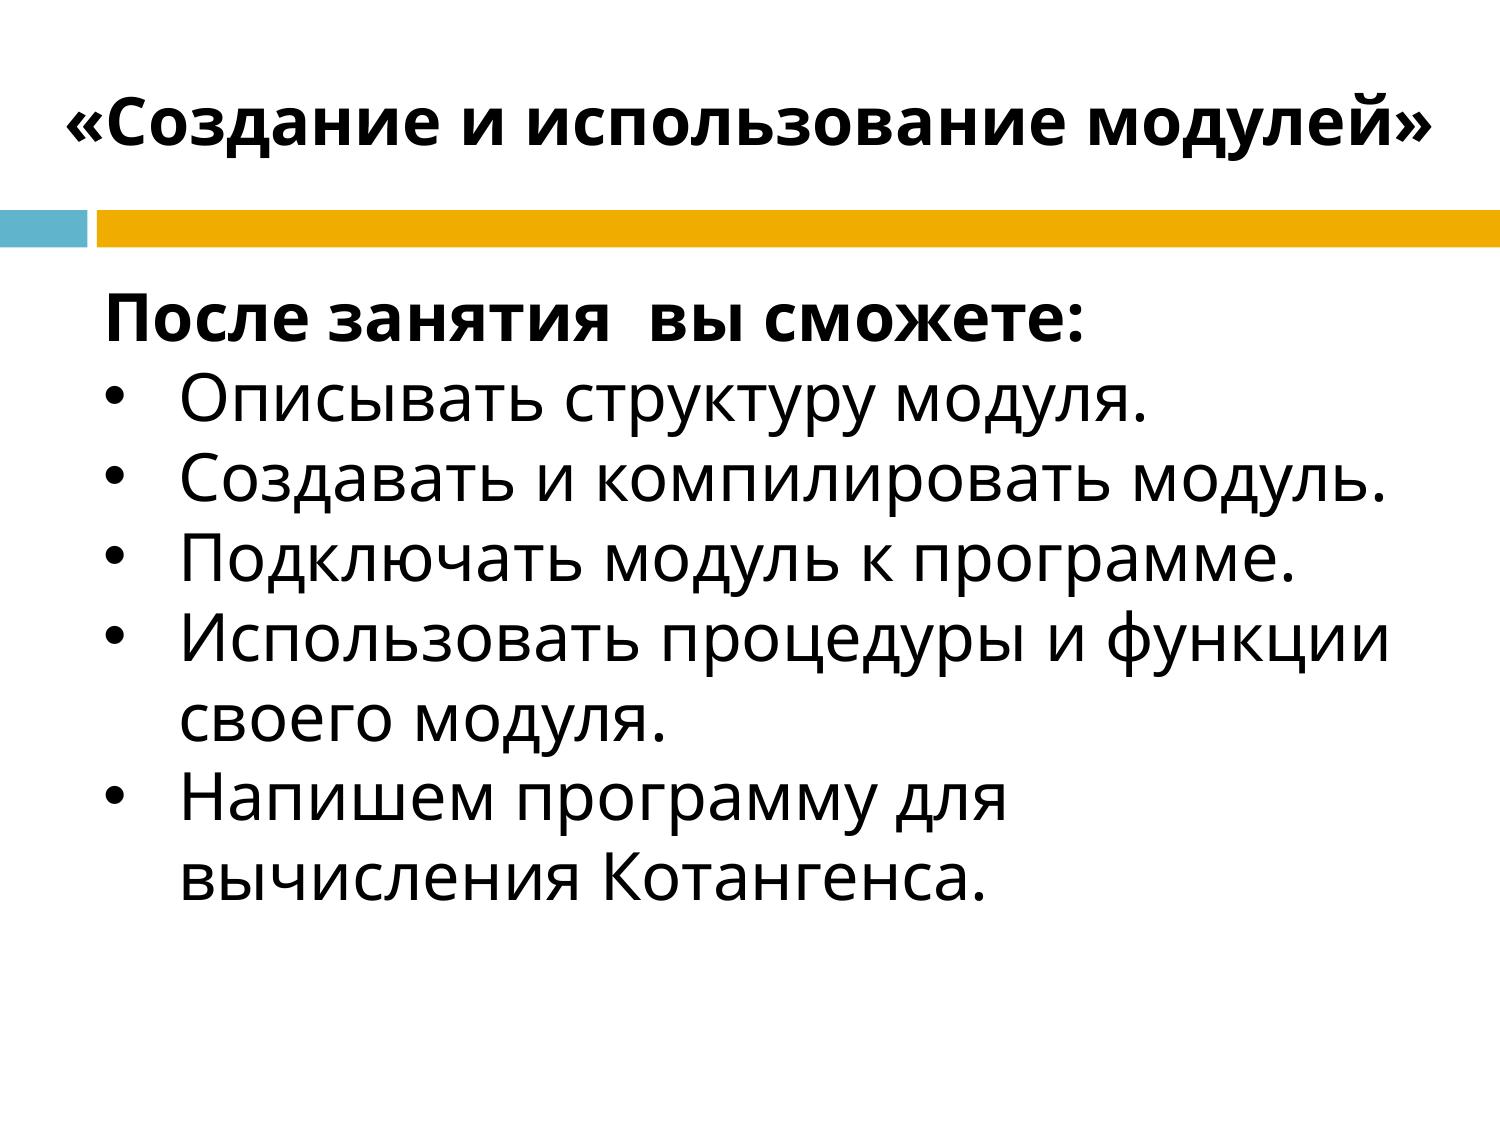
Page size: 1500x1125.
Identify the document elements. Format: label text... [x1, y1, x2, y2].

text_box После занятия вы сможете: Описывать структуру модуля. Создавать и компилировать модуль. Подключать модуль к программе. Использовать процедуры и функции своего модуля. Напишем программу для вычисления Котангенса. [88, 267, 1412, 922]
title «Создание и использование модулей» [41, 37, 1459, 200]
